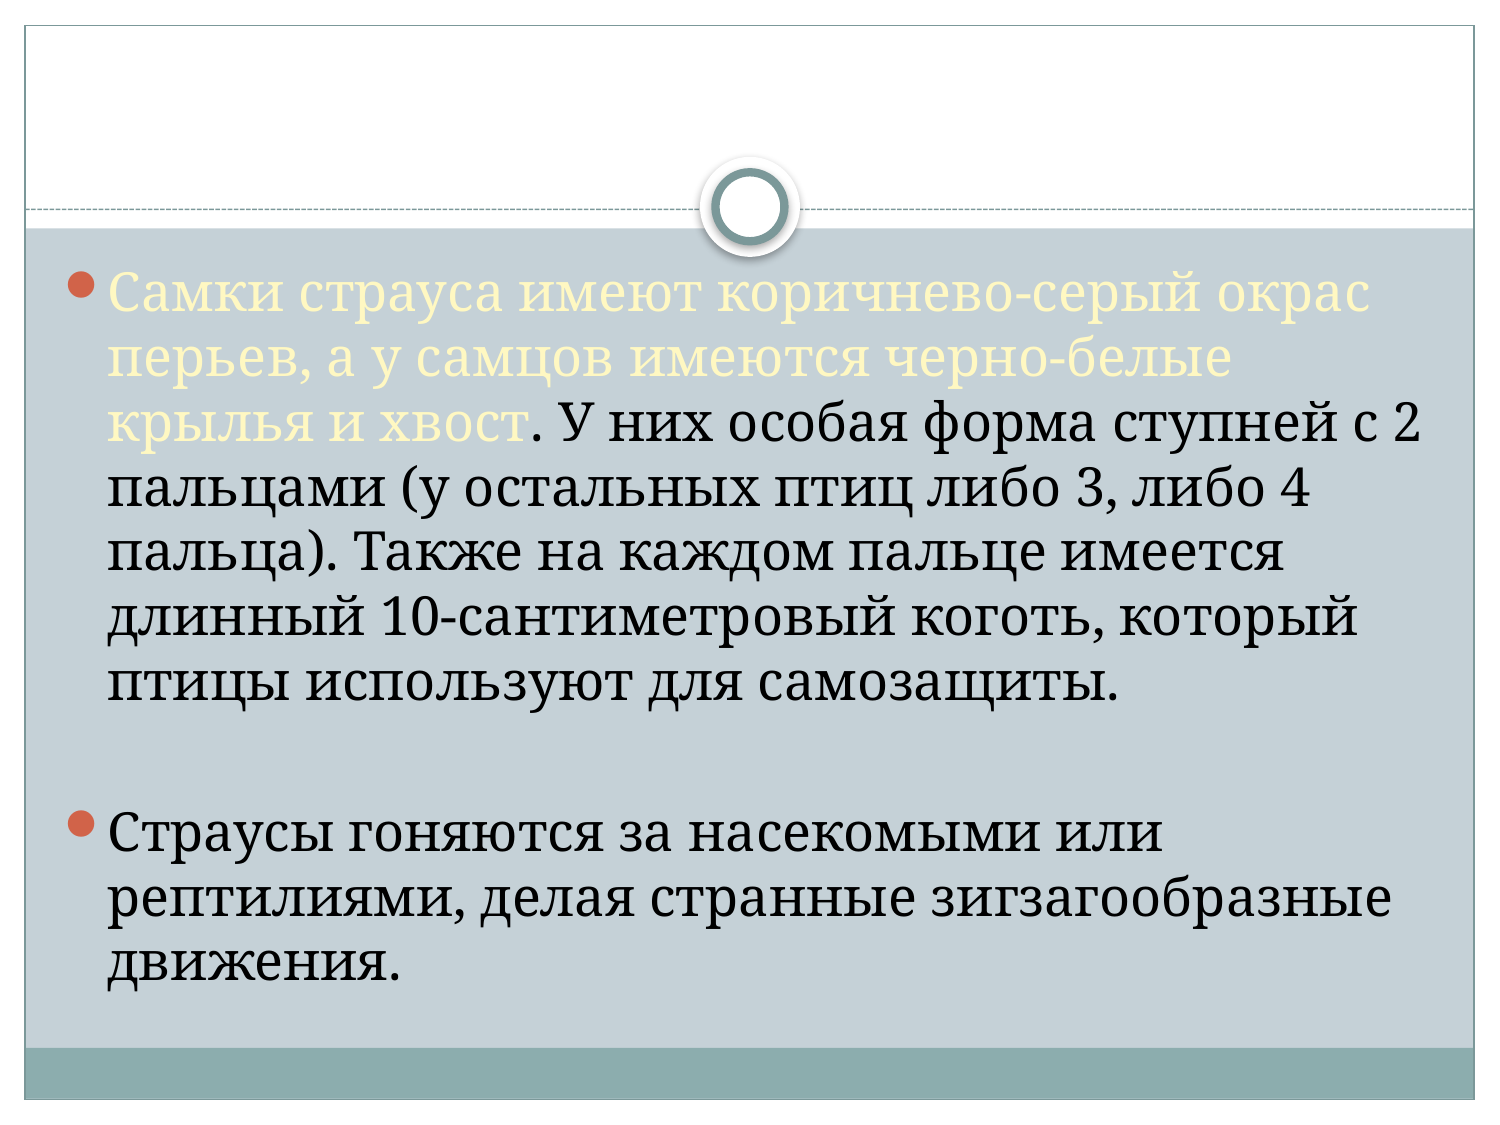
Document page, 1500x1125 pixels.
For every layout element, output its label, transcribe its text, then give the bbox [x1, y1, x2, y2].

list Самки страуса имеют коричнево-серый окрас перьев, а у самцов имеются черно-белые крылья и хвост. У них особая форма ступней с 2 пальцами (у остальных птиц либо 3, либо 4 пальца). Также на каждом пальце имеется длинный 10-сантиметровый коготь, который птицы используют для самозащиты. Страусы гоняются за насекомыми или рептилиями, делая странные зигзагообразные движения. [49, 250, 1445, 1001]
